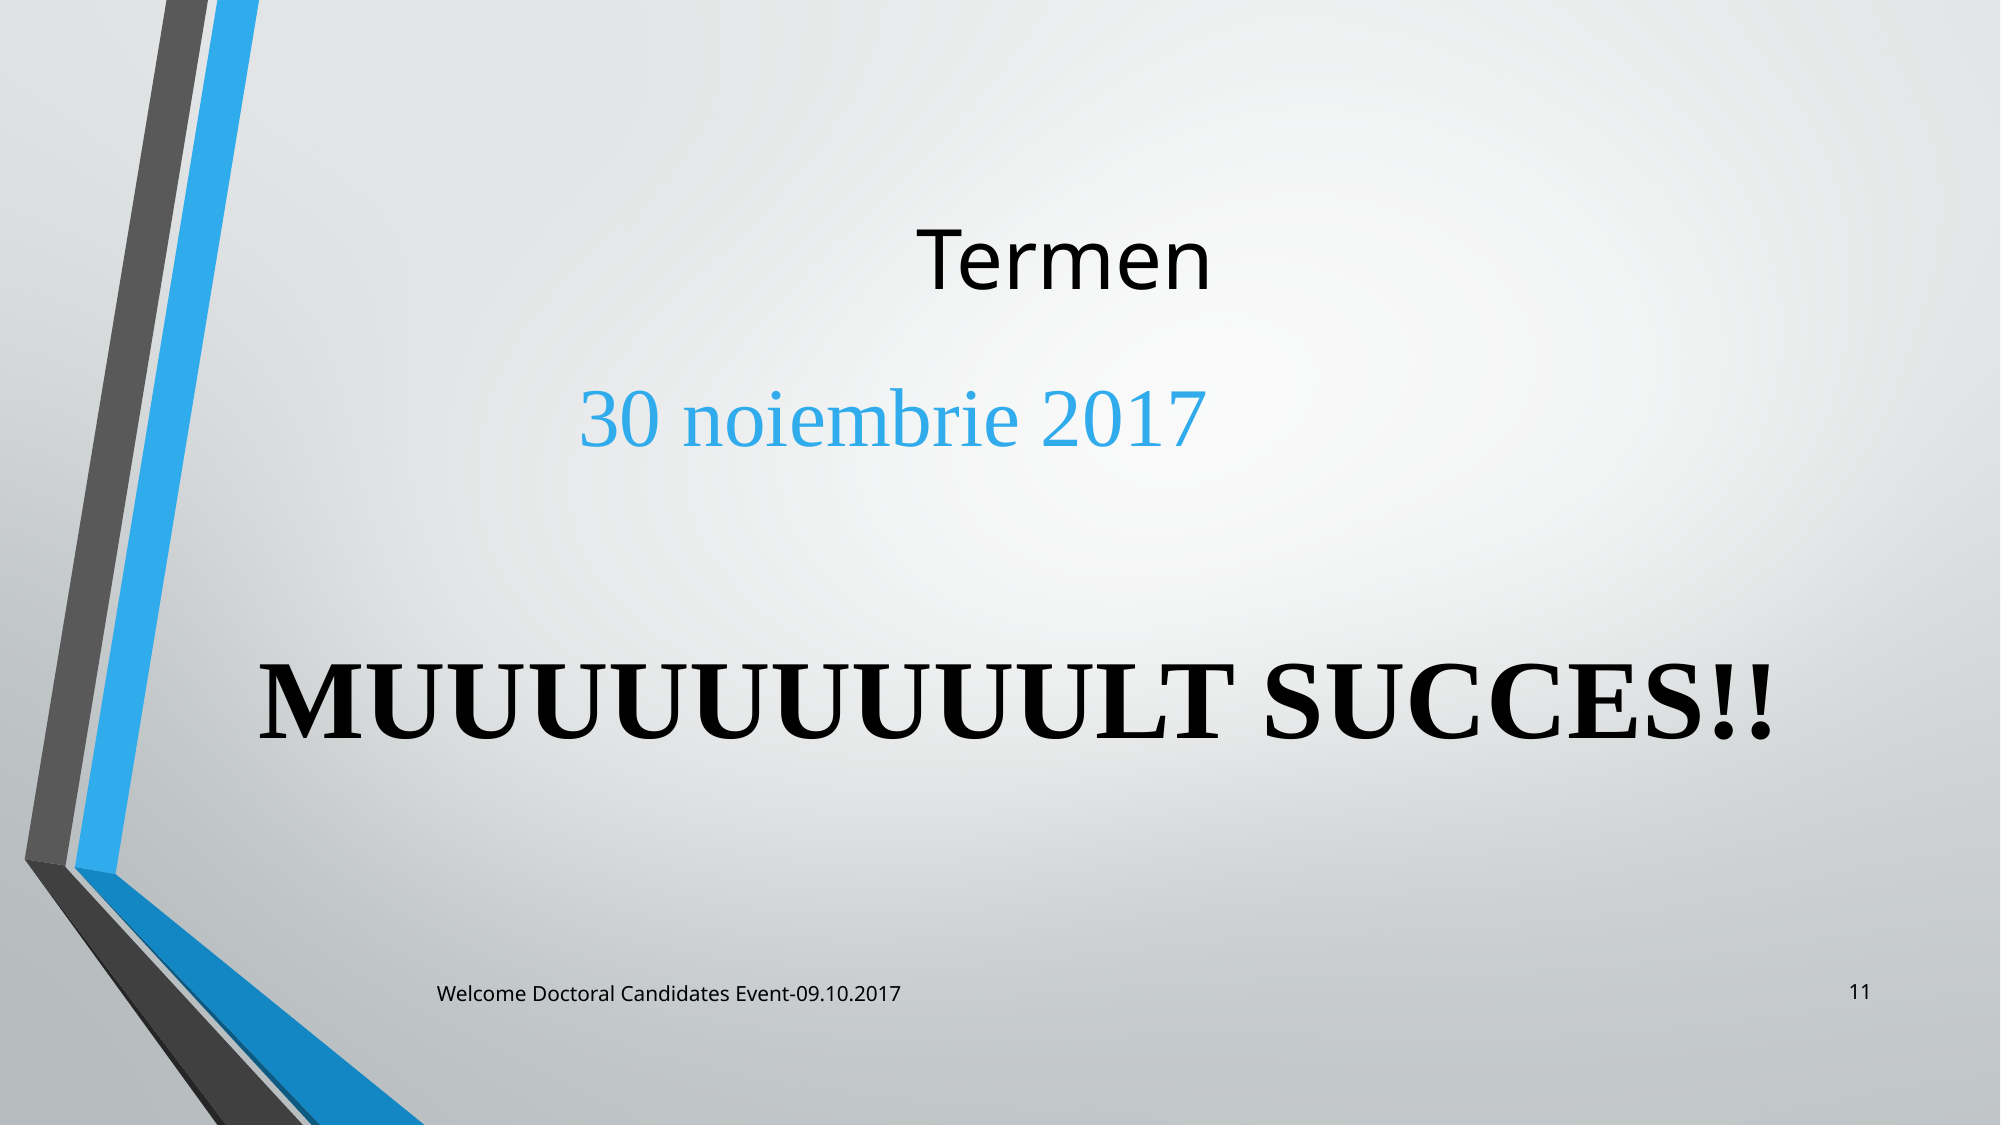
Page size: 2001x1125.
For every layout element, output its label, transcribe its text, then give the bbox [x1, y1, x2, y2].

slide_number 11 [1796, 962, 1887, 1023]
title Termen [243, 112, 1887, 400]
text_box 30 noiembrie 2017 [563, 355, 1493, 471]
list MUUUUUUUUULT SUCCES!! [243, 437, 1887, 950]
footer Welcome Doctoral Candidates Event-09.10.2017 [421, 965, 1584, 1025]
